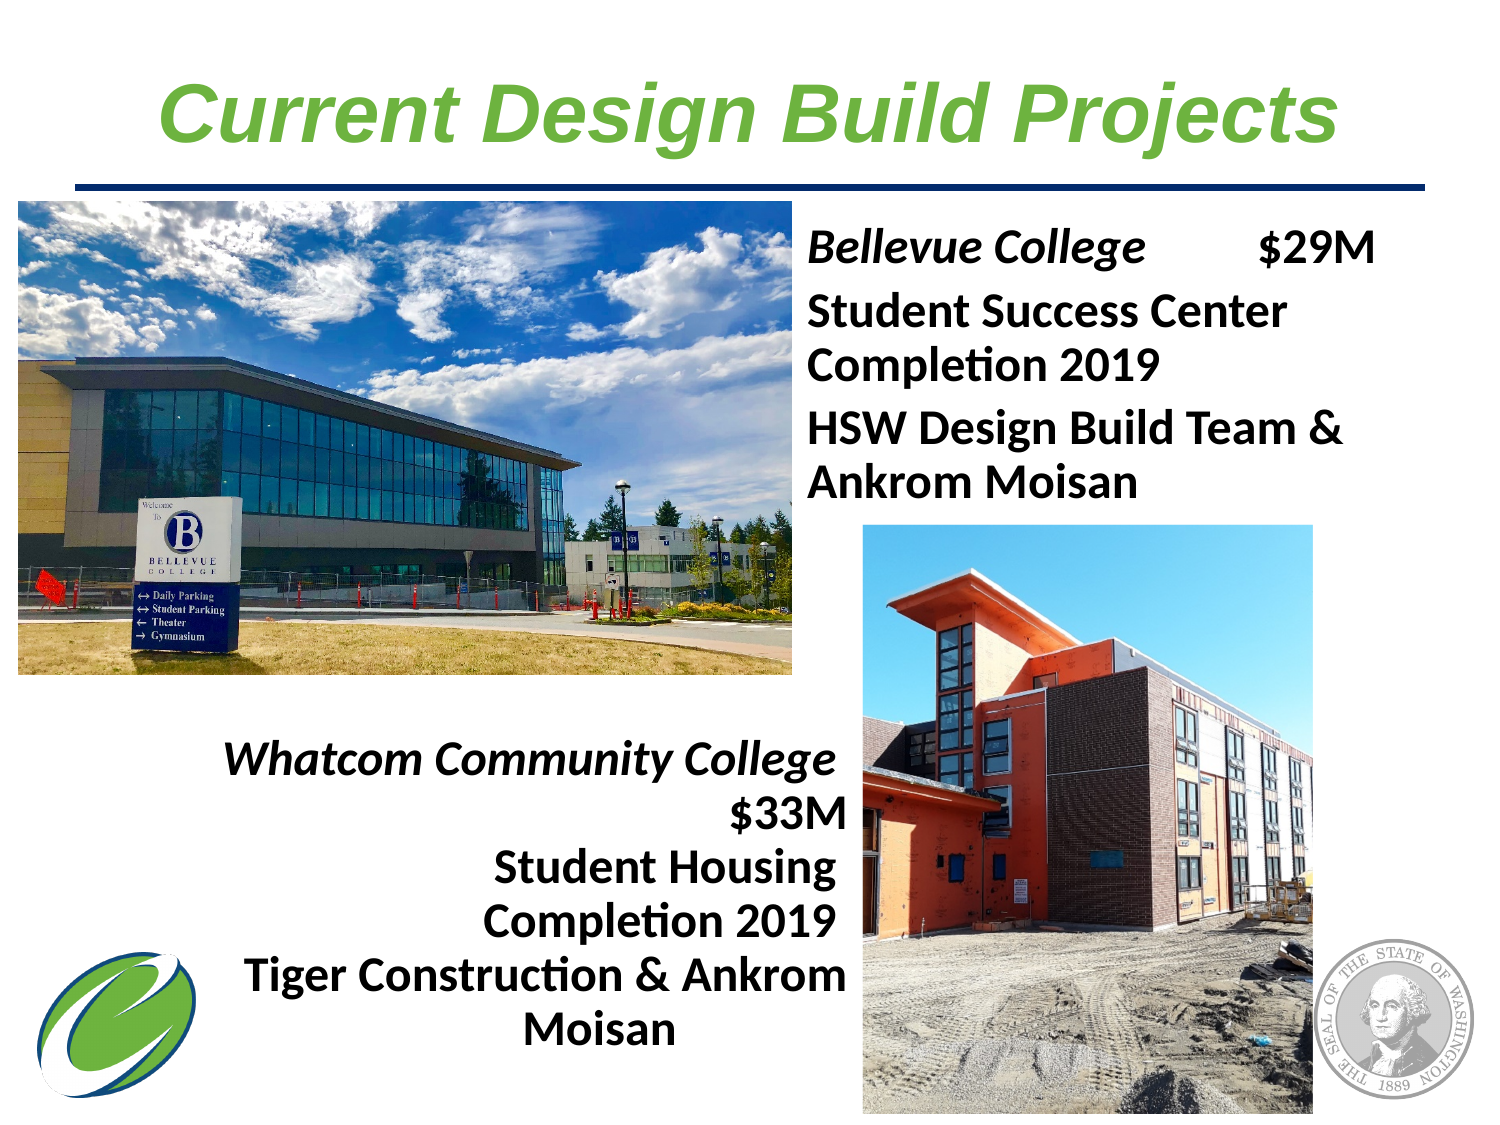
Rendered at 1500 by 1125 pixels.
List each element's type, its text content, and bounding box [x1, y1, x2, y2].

title Current Design Build Projects [75, 51, 1425, 202]
list Bellevue College $29M Student Success Center Completion 2019 HSW Design Build Team & Ankrom Moisan [798, 212, 1417, 515]
text_box Whatcom Community College $33M Student Housing Completion 2019 Tiger Construction & Ankrom Moisan [168, 724, 863, 1064]
picture [18, 201, 1475, 1114]
picture [37, 952, 196, 1098]
